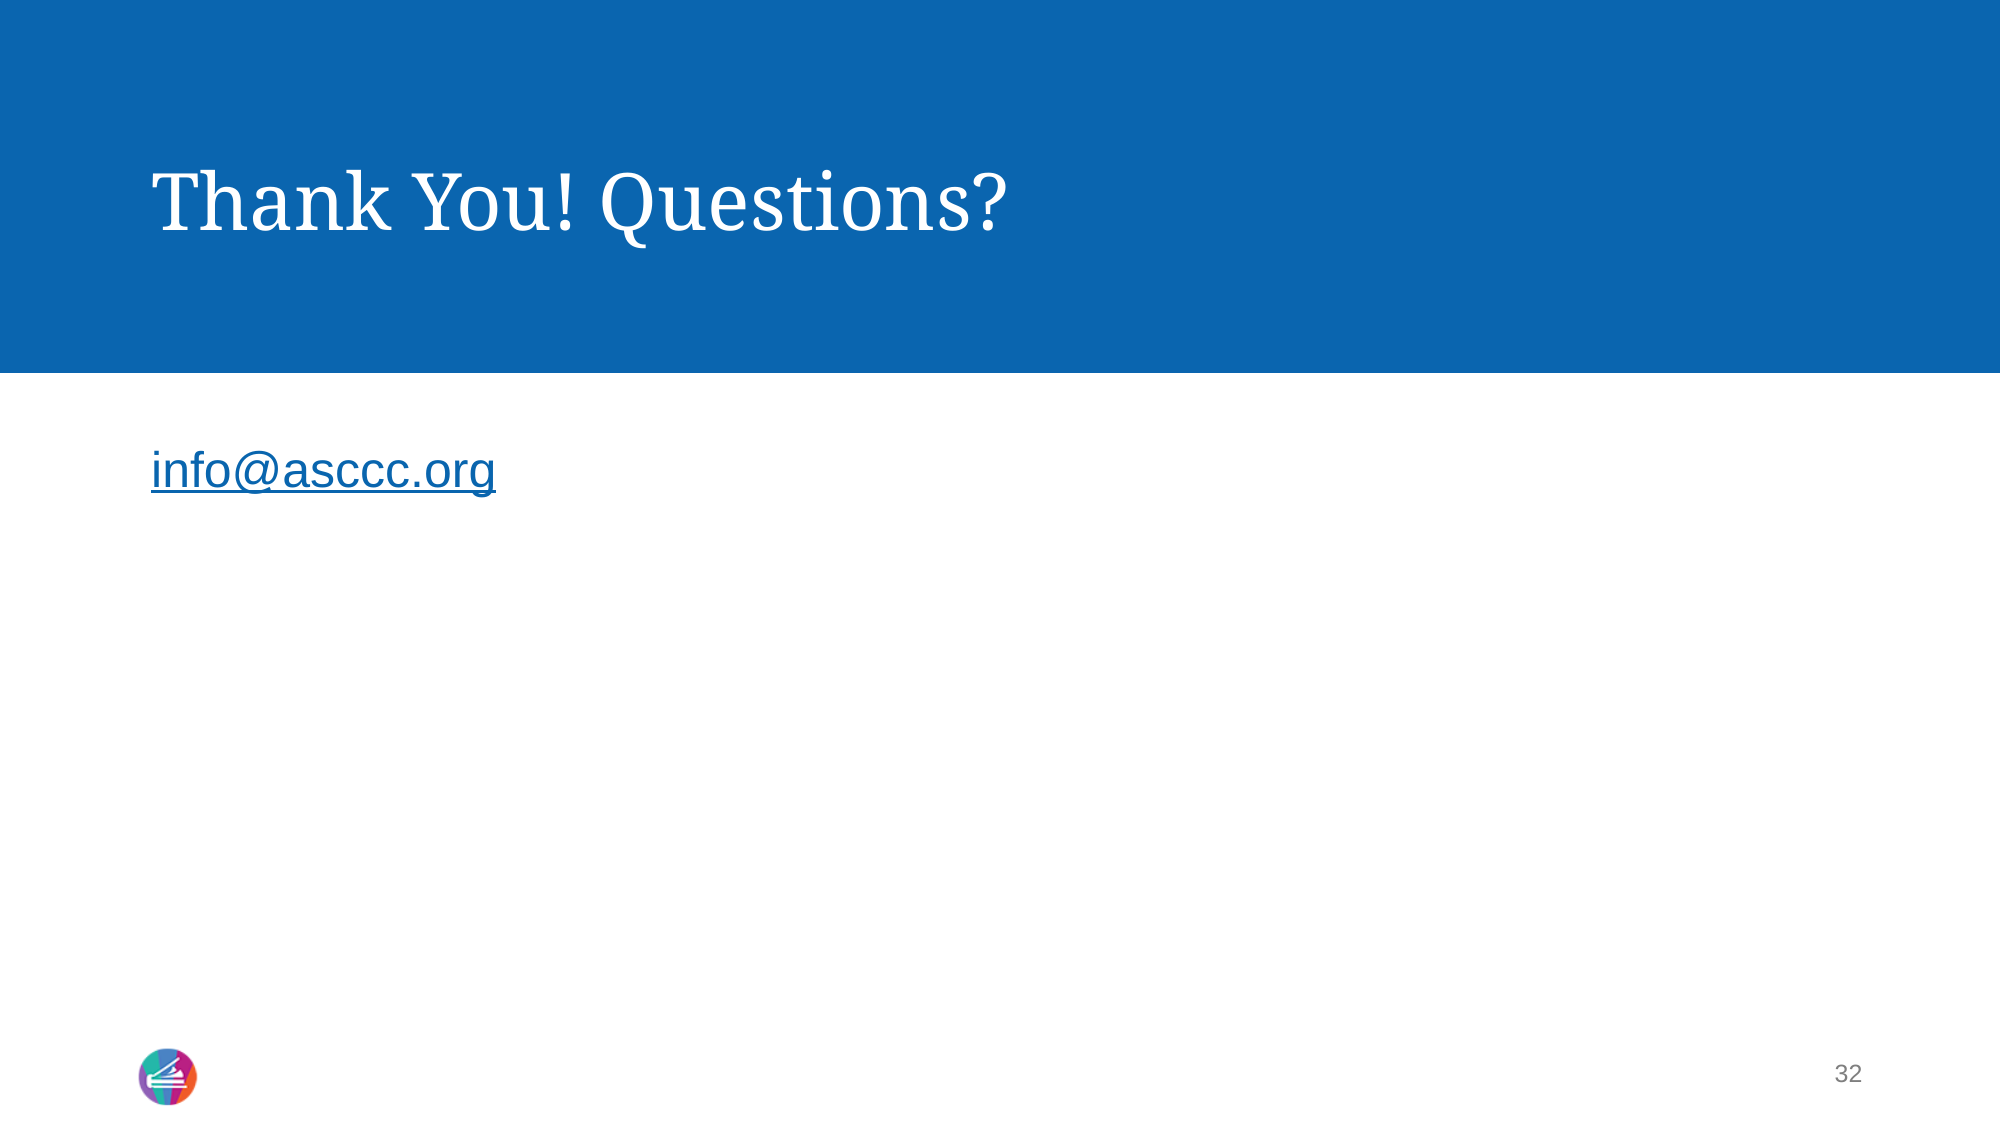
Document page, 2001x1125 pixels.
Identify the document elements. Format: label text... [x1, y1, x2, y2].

title Thank You! Questions? [136, 66, 1863, 343]
slide_number 32 [1712, 1042, 1863, 1103]
picture [136, 1046, 199, 1108]
list info@asccc.org [136, 436, 1863, 1023]
